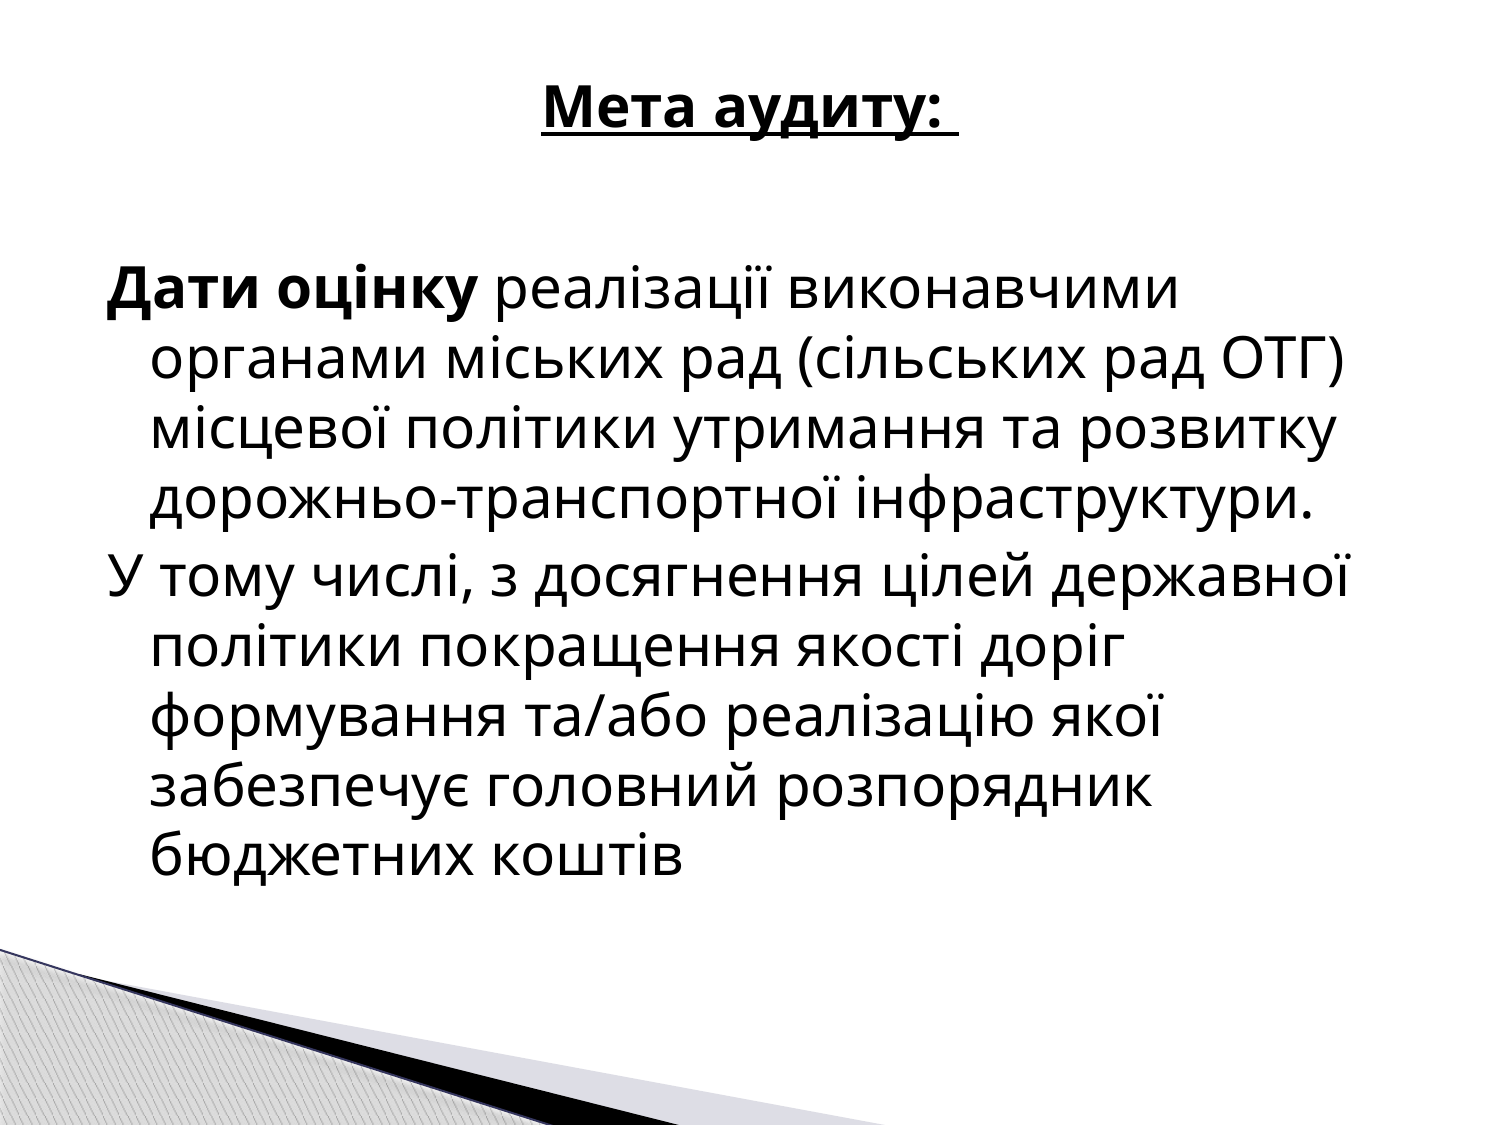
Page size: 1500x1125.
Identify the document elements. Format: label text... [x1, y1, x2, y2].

list Дати оцінку реалізації виконавчими органами міських рад (сільських рад ОТГ) місцевої політики утримання та розвитку дорожньо-транспортної інфраструктури. У тому числі, з досягнення цілей державної політики покращення якості доріг формування та/або реалізацію якої забезпечує головний розпорядник бюджетних коштів [75, 243, 1425, 986]
title Мета аудиту: [75, 45, 1425, 233]
